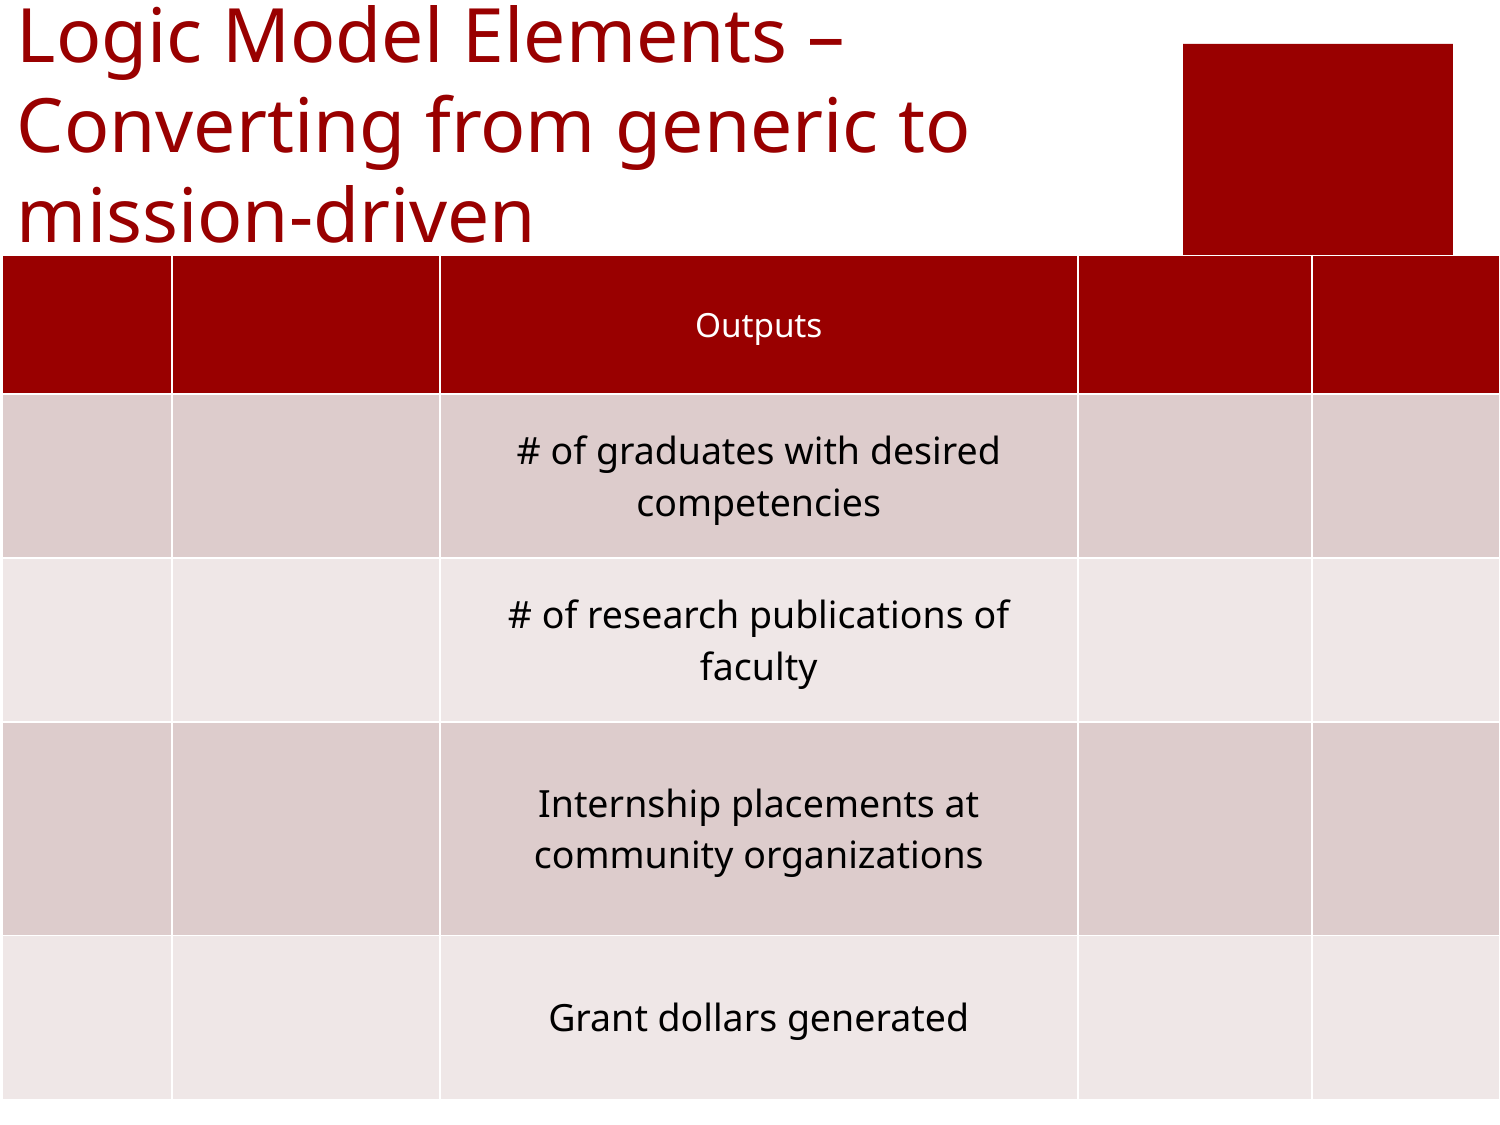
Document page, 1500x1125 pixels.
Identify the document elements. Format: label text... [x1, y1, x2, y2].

table_cell Grant dollars generated [441, 936, 1077, 1099]
table_header [3, 256, 171, 393]
table_cell [1313, 936, 1499, 1099]
table_cell [3, 723, 171, 935]
table_cell [1079, 395, 1311, 557]
table_cell [173, 559, 439, 721]
table_header [1313, 256, 1499, 393]
table_cell [173, 723, 439, 935]
table_cell [1313, 395, 1499, 557]
table_cell # of research publications of faculty [441, 559, 1077, 721]
table_cell [1079, 559, 1311, 721]
table_header [173, 256, 439, 393]
table_cell [173, 395, 439, 557]
table_cell [1079, 723, 1311, 935]
title Logic Model Elements – Converting from generic to mission-driven [1, 114, 1165, 255]
table_cell [3, 559, 171, 721]
table_cell [1079, 936, 1311, 1099]
table_cell [1313, 723, 1499, 935]
table_cell [3, 395, 171, 557]
table_cell [173, 936, 439, 1099]
table_cell Internship placements at community organizations [441, 723, 1077, 935]
table_cell [1313, 559, 1499, 721]
table_header [1079, 256, 1311, 393]
table_cell # of graduates with desired competencies [441, 395, 1077, 557]
table_cell [3, 936, 171, 1099]
table_header Outputs [441, 256, 1077, 393]
